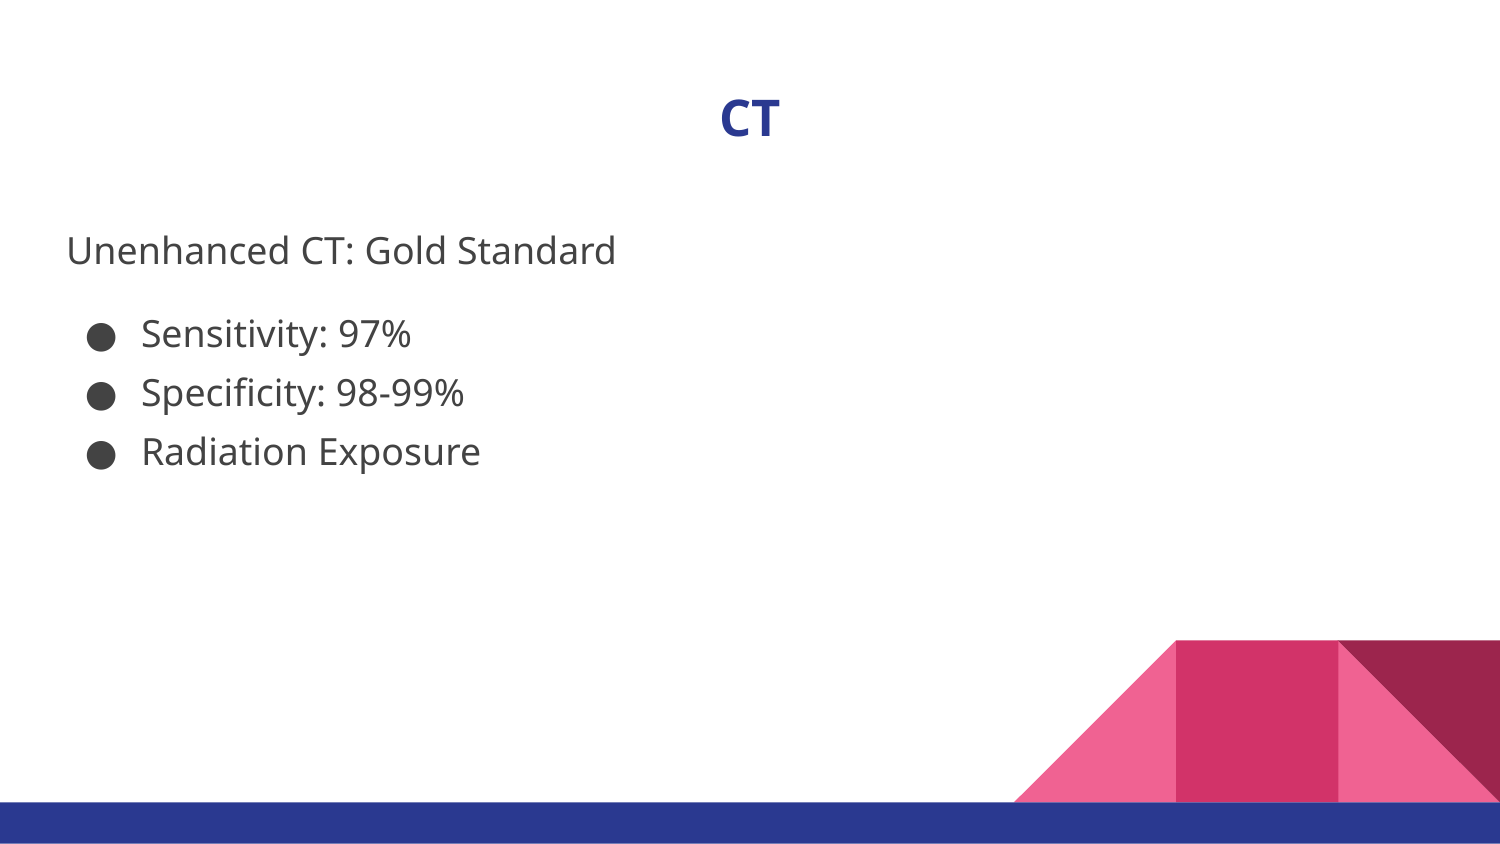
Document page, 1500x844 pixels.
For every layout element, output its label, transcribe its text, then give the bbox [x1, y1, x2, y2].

title CT [51, 67, 1449, 167]
list Unenhanced CT: Gold Standard Sensitivity: 97% Specificity: 98-99% Radiation Exposure [51, 201, 1449, 750]
